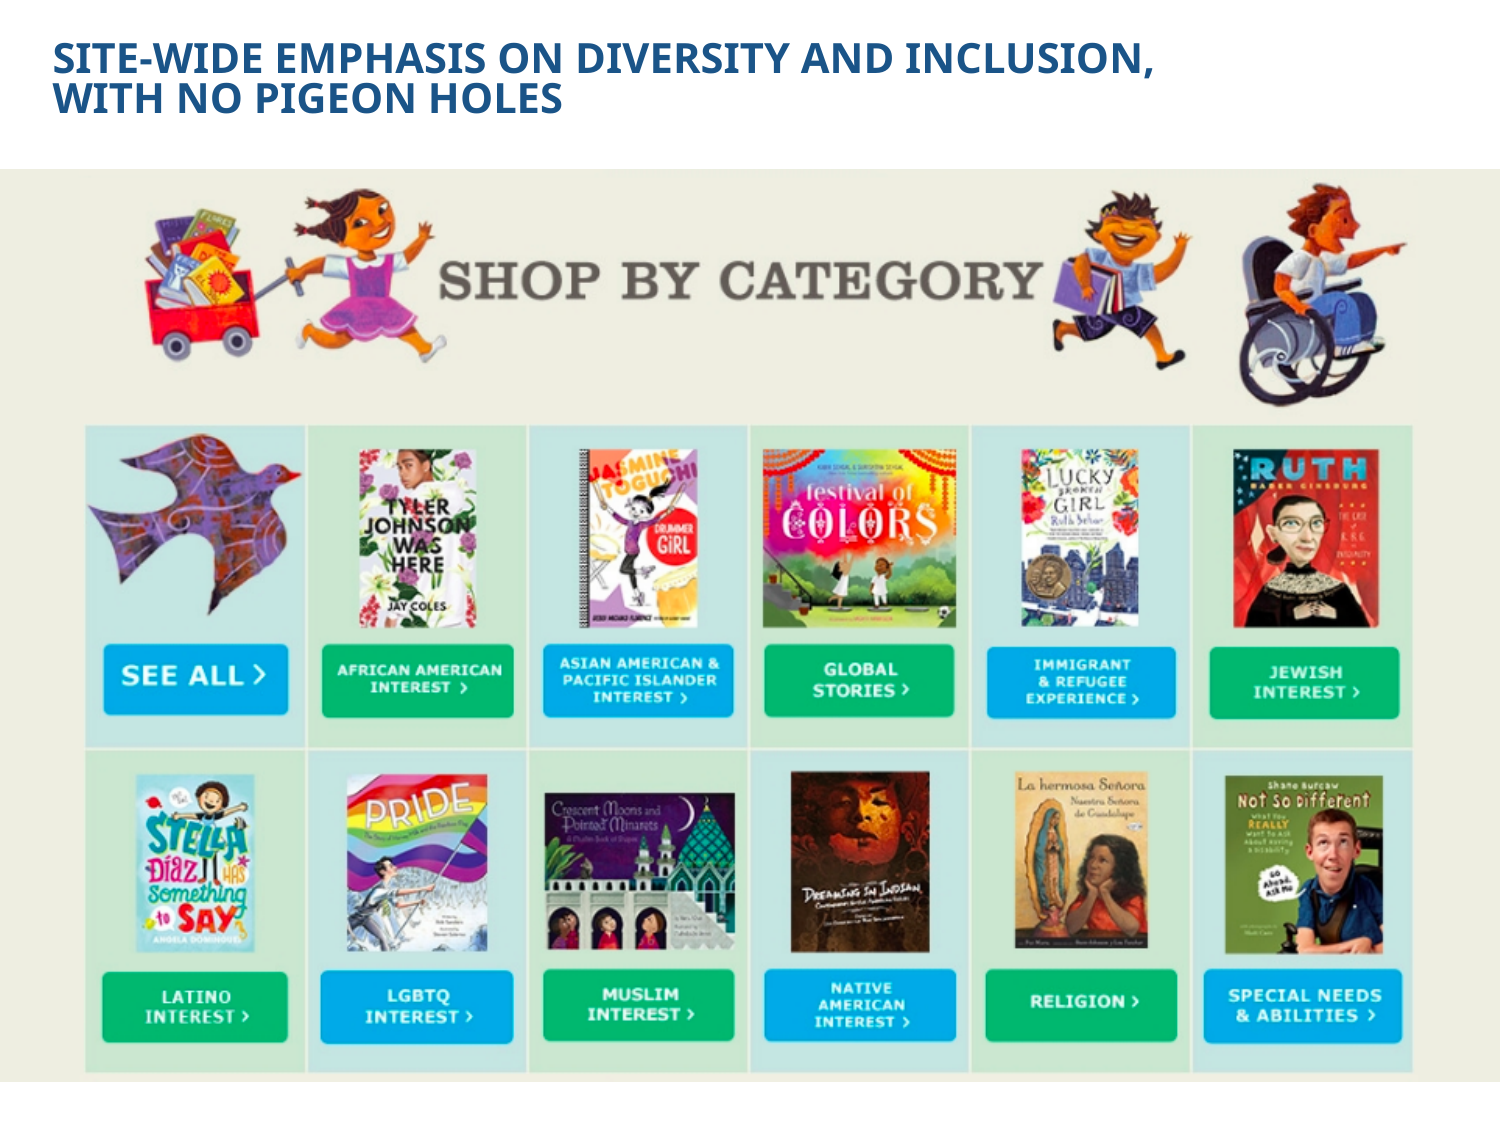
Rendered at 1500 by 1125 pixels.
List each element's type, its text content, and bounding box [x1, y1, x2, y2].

title SITE-WIDE EMPHASIS ON DIVERSITY AND INCLUSION, WITH NO PIGEON HOLES [37, 18, 1388, 144]
picture [0, 169, 1500, 1082]
